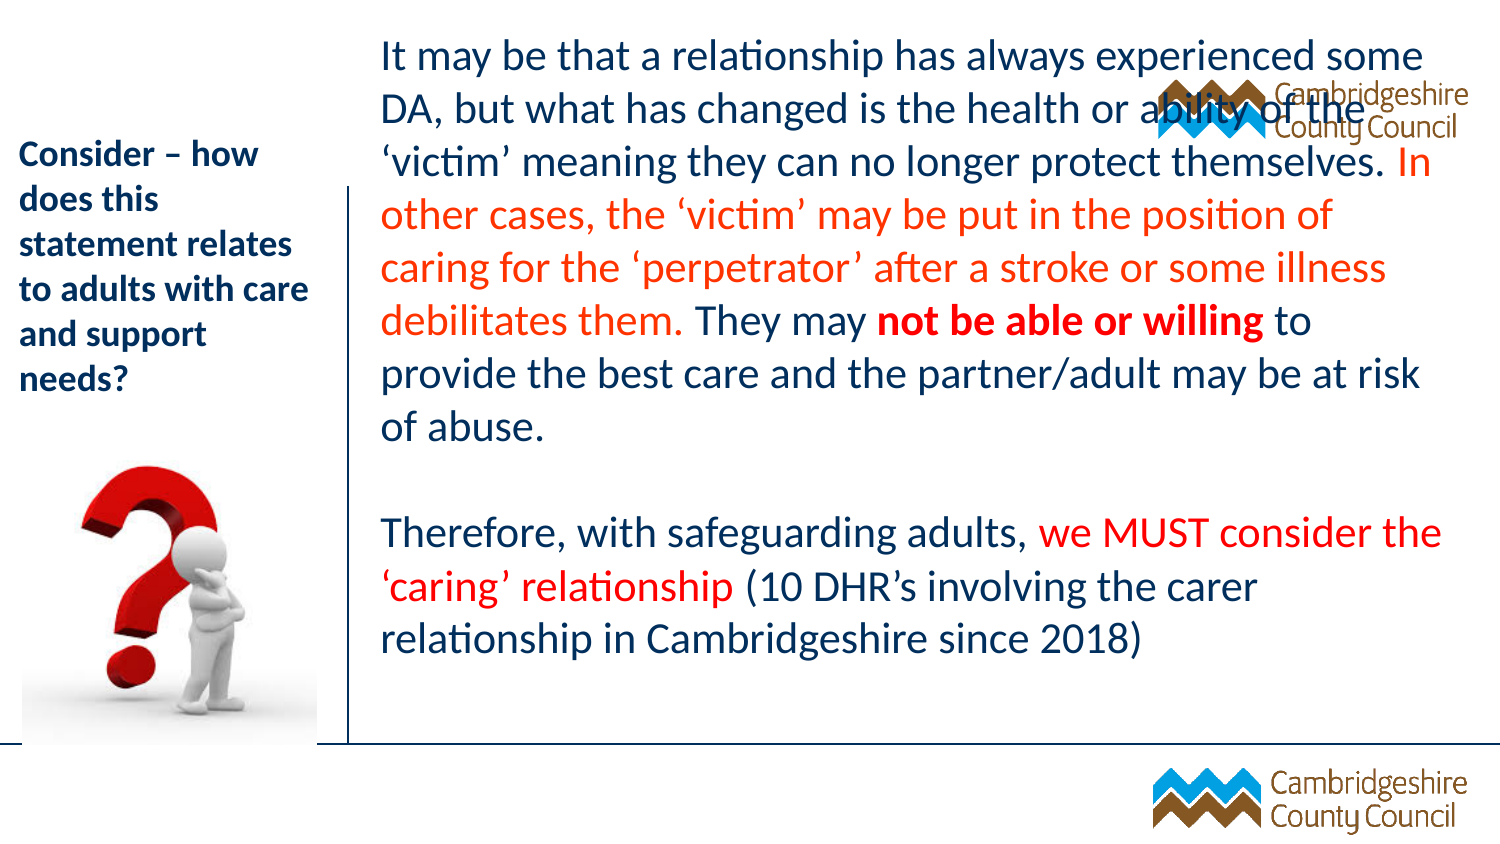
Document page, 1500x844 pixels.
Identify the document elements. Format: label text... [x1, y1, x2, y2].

picture [1151, 765, 1469, 836]
text_box It may be that a relationship has always experienced some DA, but what has changed is the health or ability of the ‘victim’ meaning they can no longer protect themselves. In other cases, the ‘victim’ may be put in the position of caring for the ‘perpetrator’ after a stroke or some illness debilitates them. They may not be able or willing to provide the best care and the partner/adult may be at risk of abuse. Therefore, with safeguarding adults, we MUST consider the ‘caring’ relationship (10 DHR’s involving the carer relationship in Cambridgeshire since 2018) [365, 19, 1468, 729]
text_box Consider – how does this statement relates to adults with care and support needs? [4, 121, 336, 407]
picture [22, 449, 317, 745]
